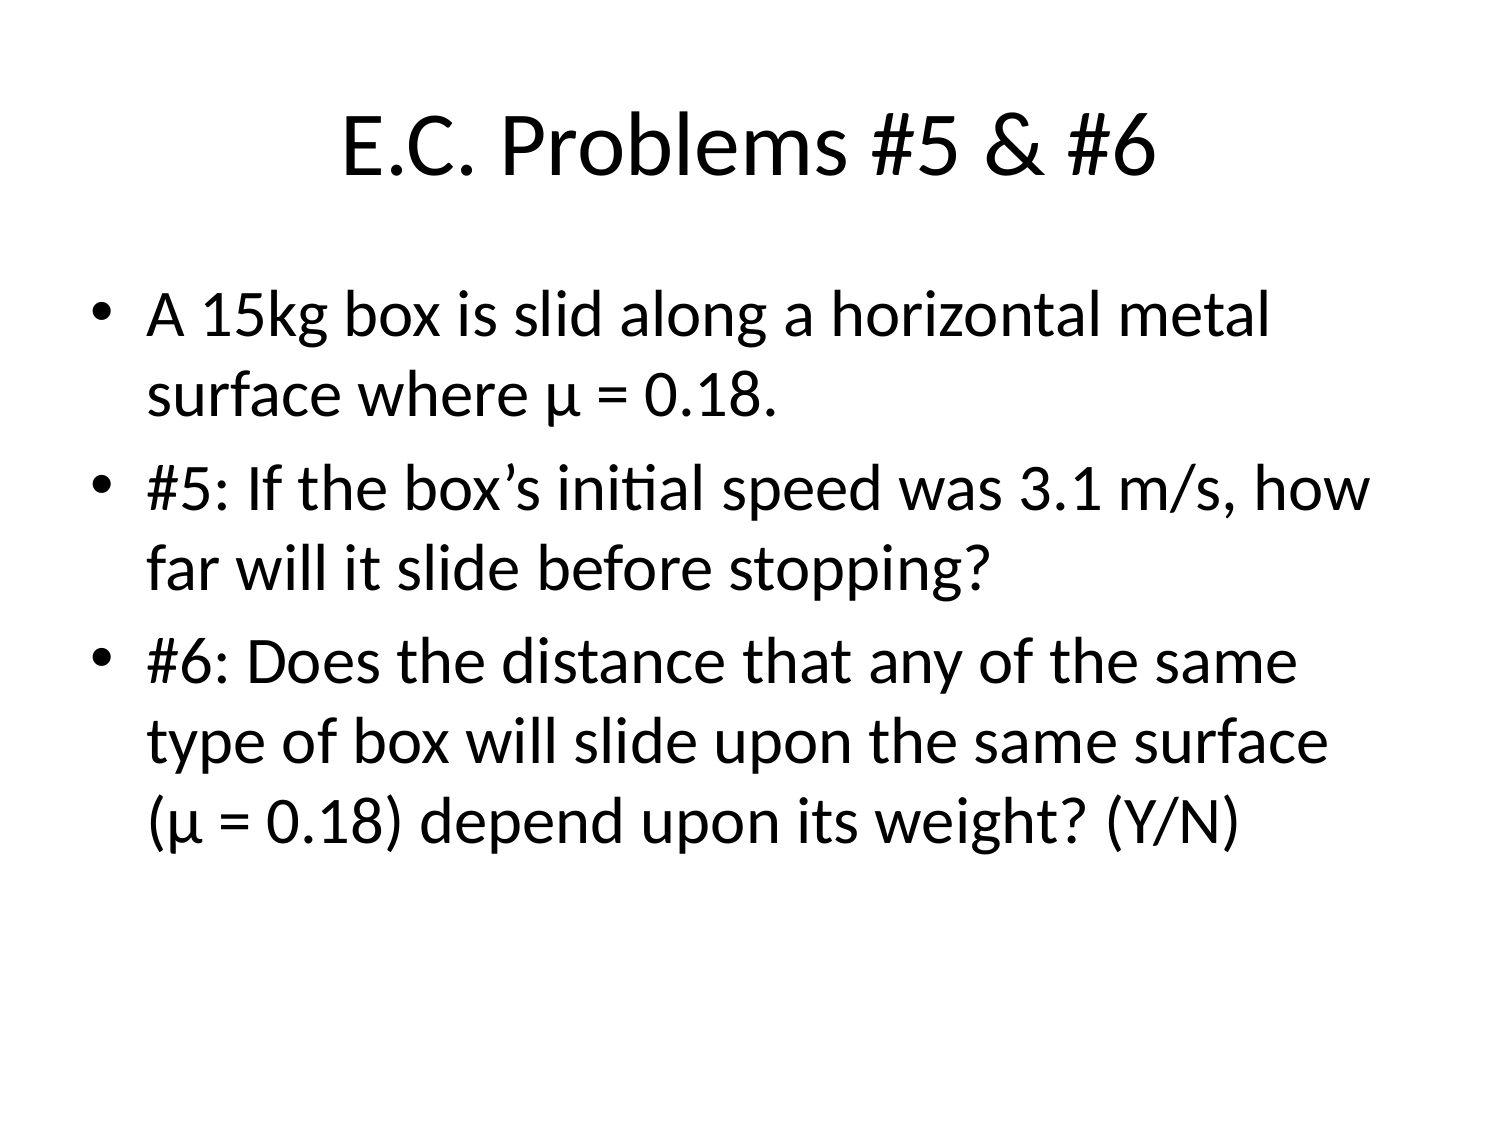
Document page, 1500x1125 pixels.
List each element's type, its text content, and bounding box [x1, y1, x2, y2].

title E.C. Problems #5 & #6 [75, 45, 1425, 233]
list A 15kg box is slid along a horizontal metal surface where μ = 0.18. #5: If the box’s initial speed was 3.1 m/s, how far will it slide before stopping? #6: Does the distance that any of the same type of box will slide upon the same surface (μ = 0.18) depend upon its weight? (Y/N) [75, 262, 1425, 1005]
